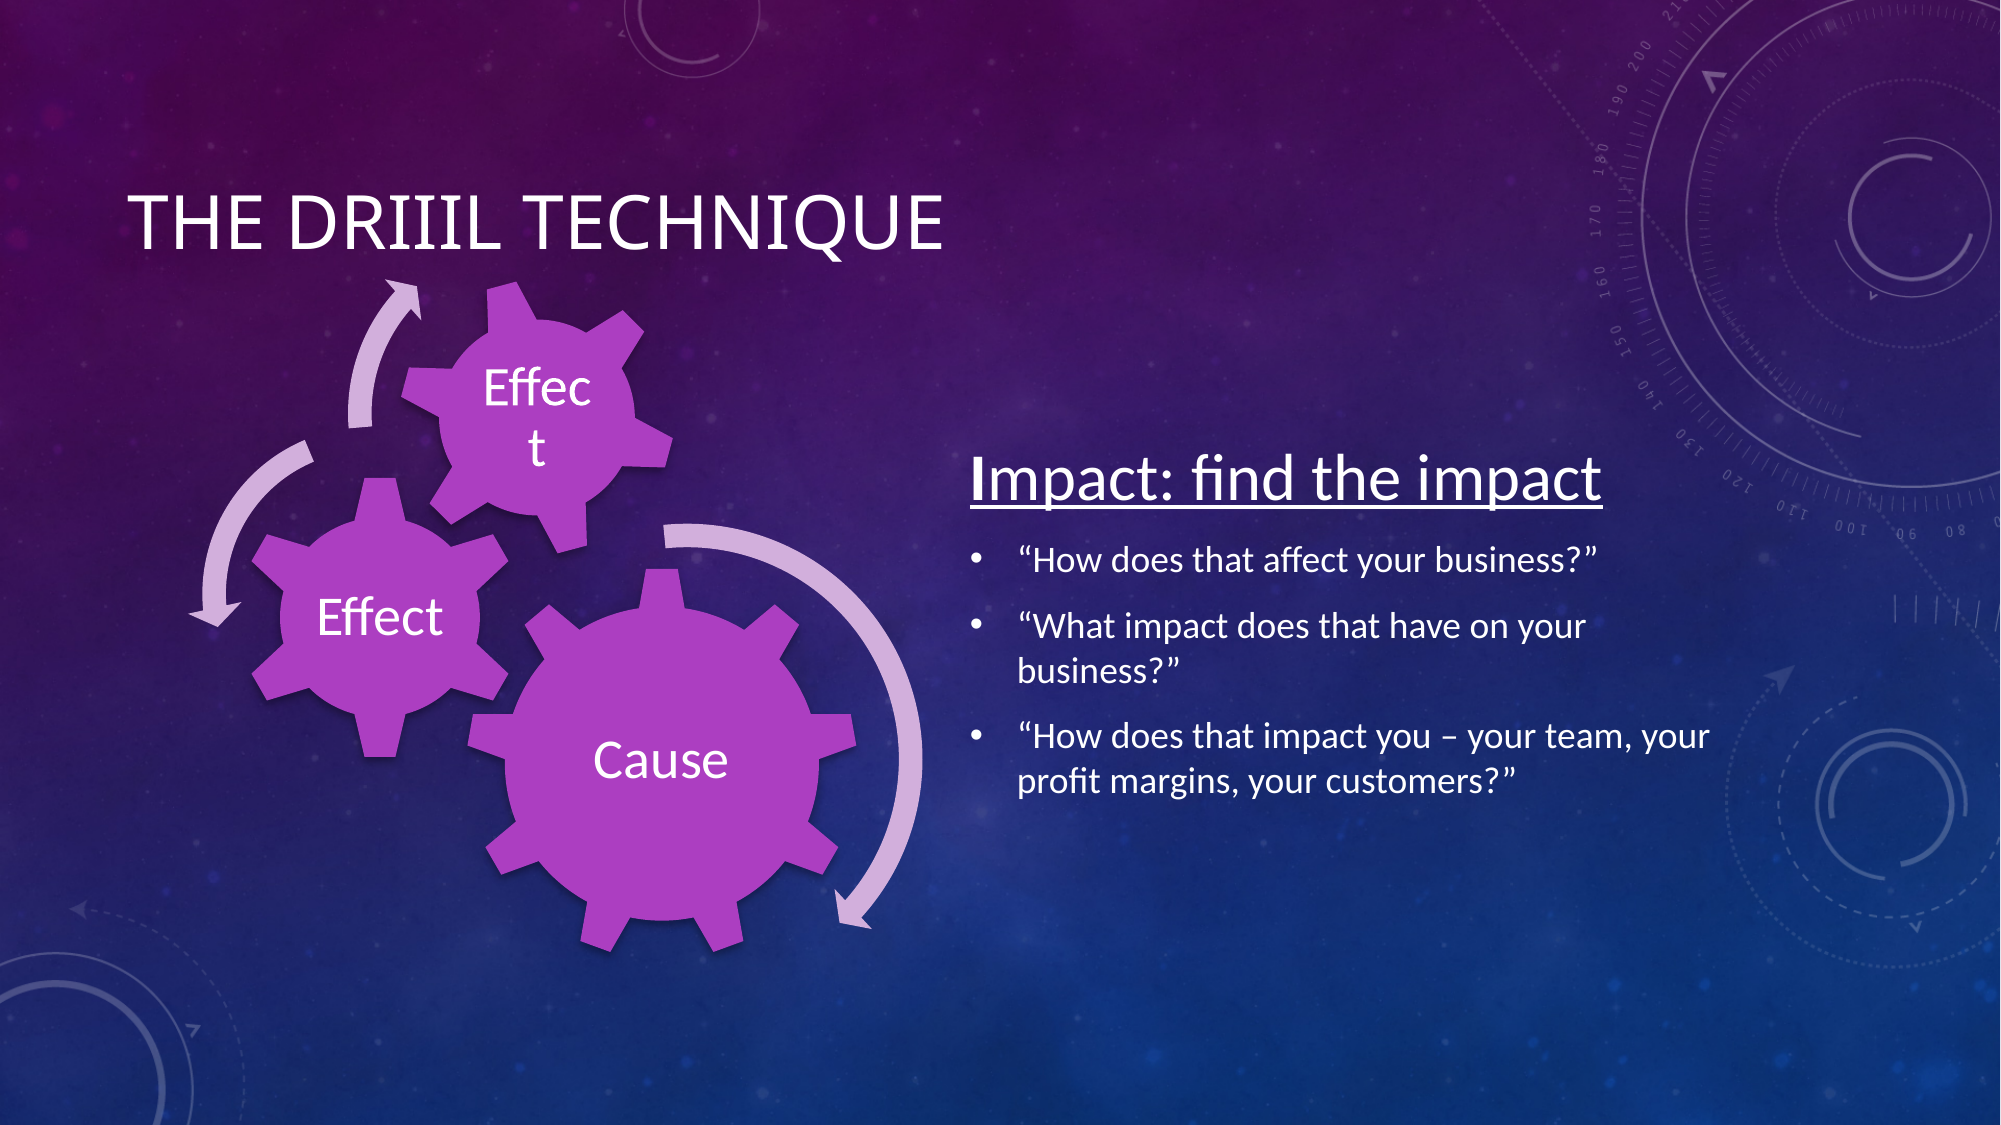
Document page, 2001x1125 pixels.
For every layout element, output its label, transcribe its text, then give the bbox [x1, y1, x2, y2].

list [76, 245, 927, 961]
picture [0, 0, 2001, 1125]
list Impact: find the impact “How does that affect your business?” “What impact does that have on your business?” “How does that impact you – your team, your profit margins, your customers?” [955, 351, 1775, 950]
title The DRIIIL Technique [112, 99, 1775, 339]
